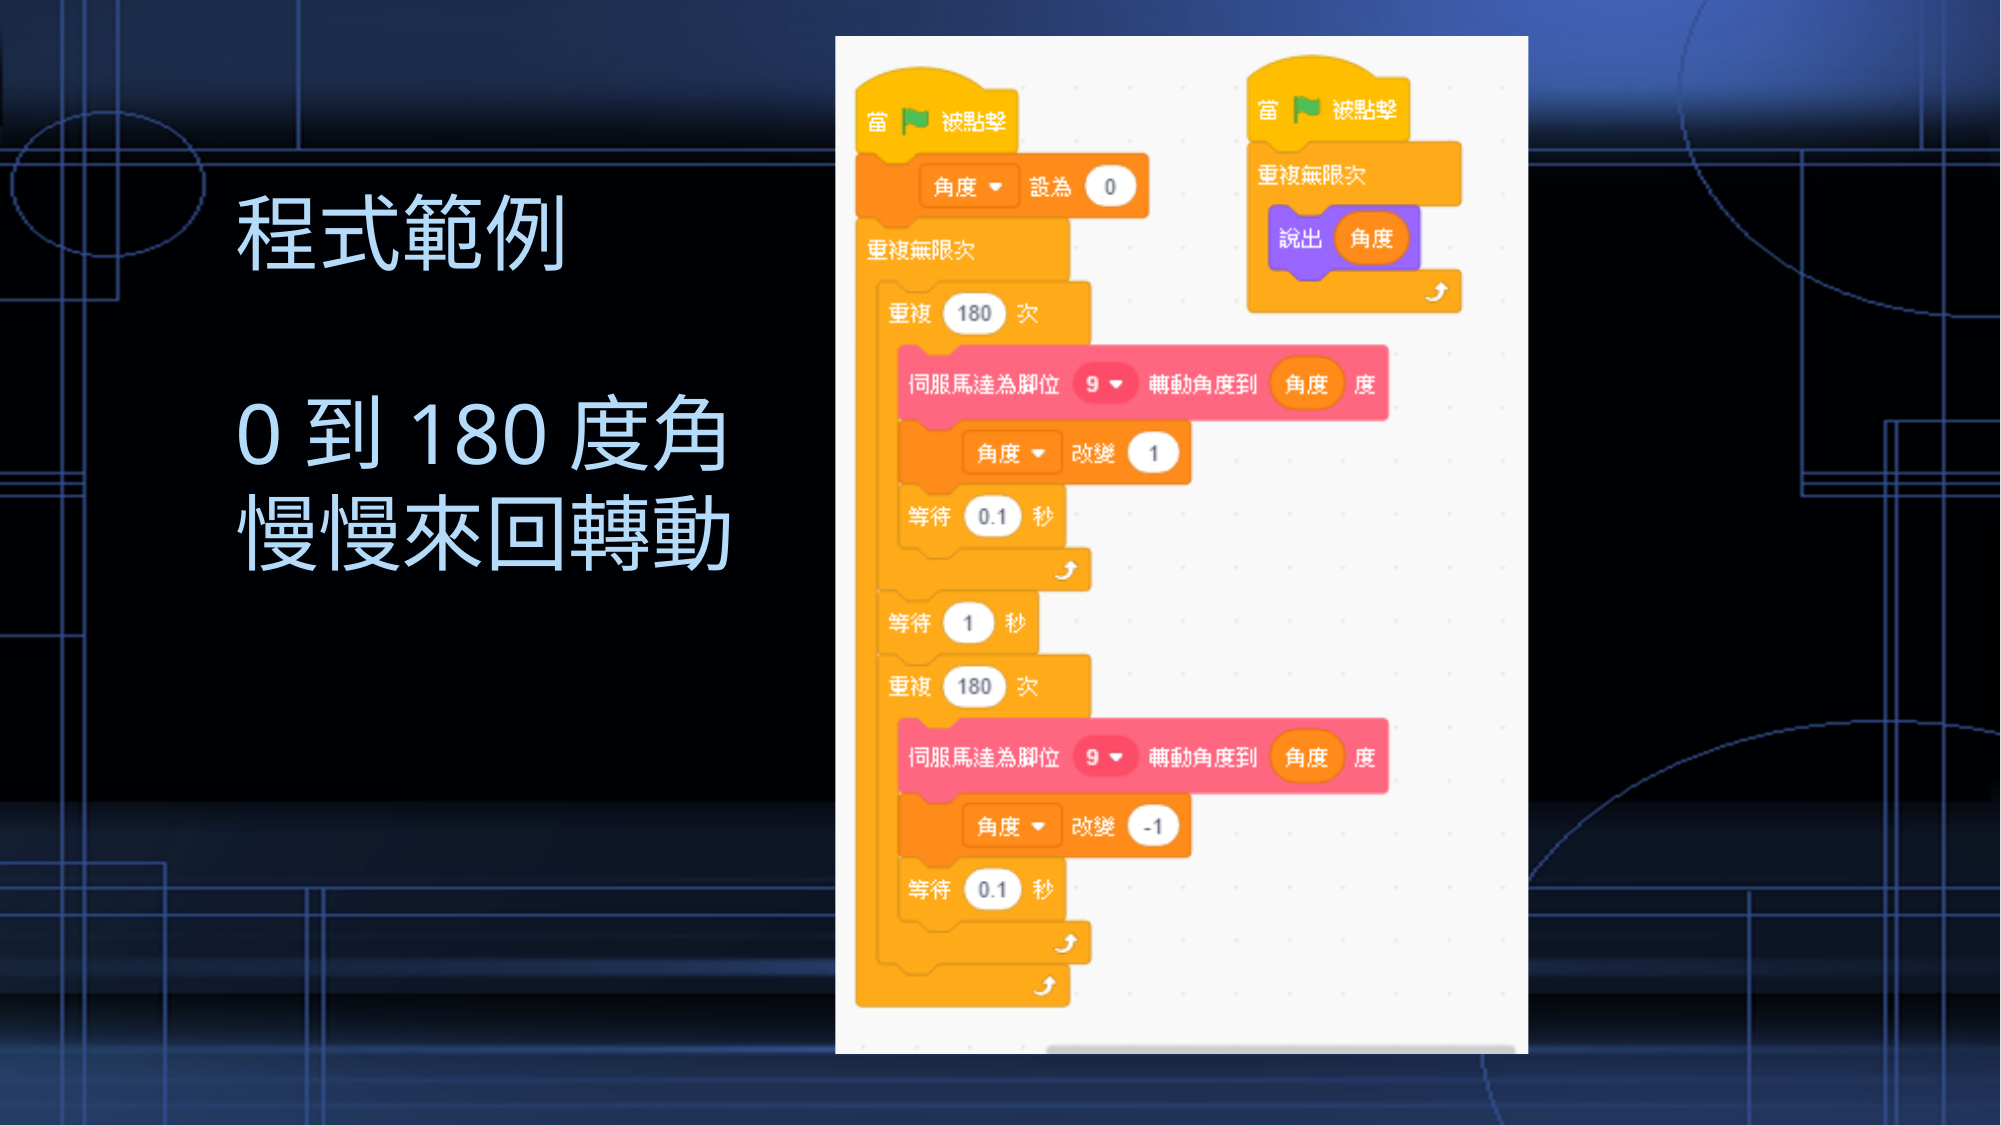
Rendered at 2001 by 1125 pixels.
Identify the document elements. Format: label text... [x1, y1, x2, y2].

picture [0, 0, 2001, 1125]
title 程式範例 0到180度角 慢慢來回轉動 [220, 173, 828, 498]
